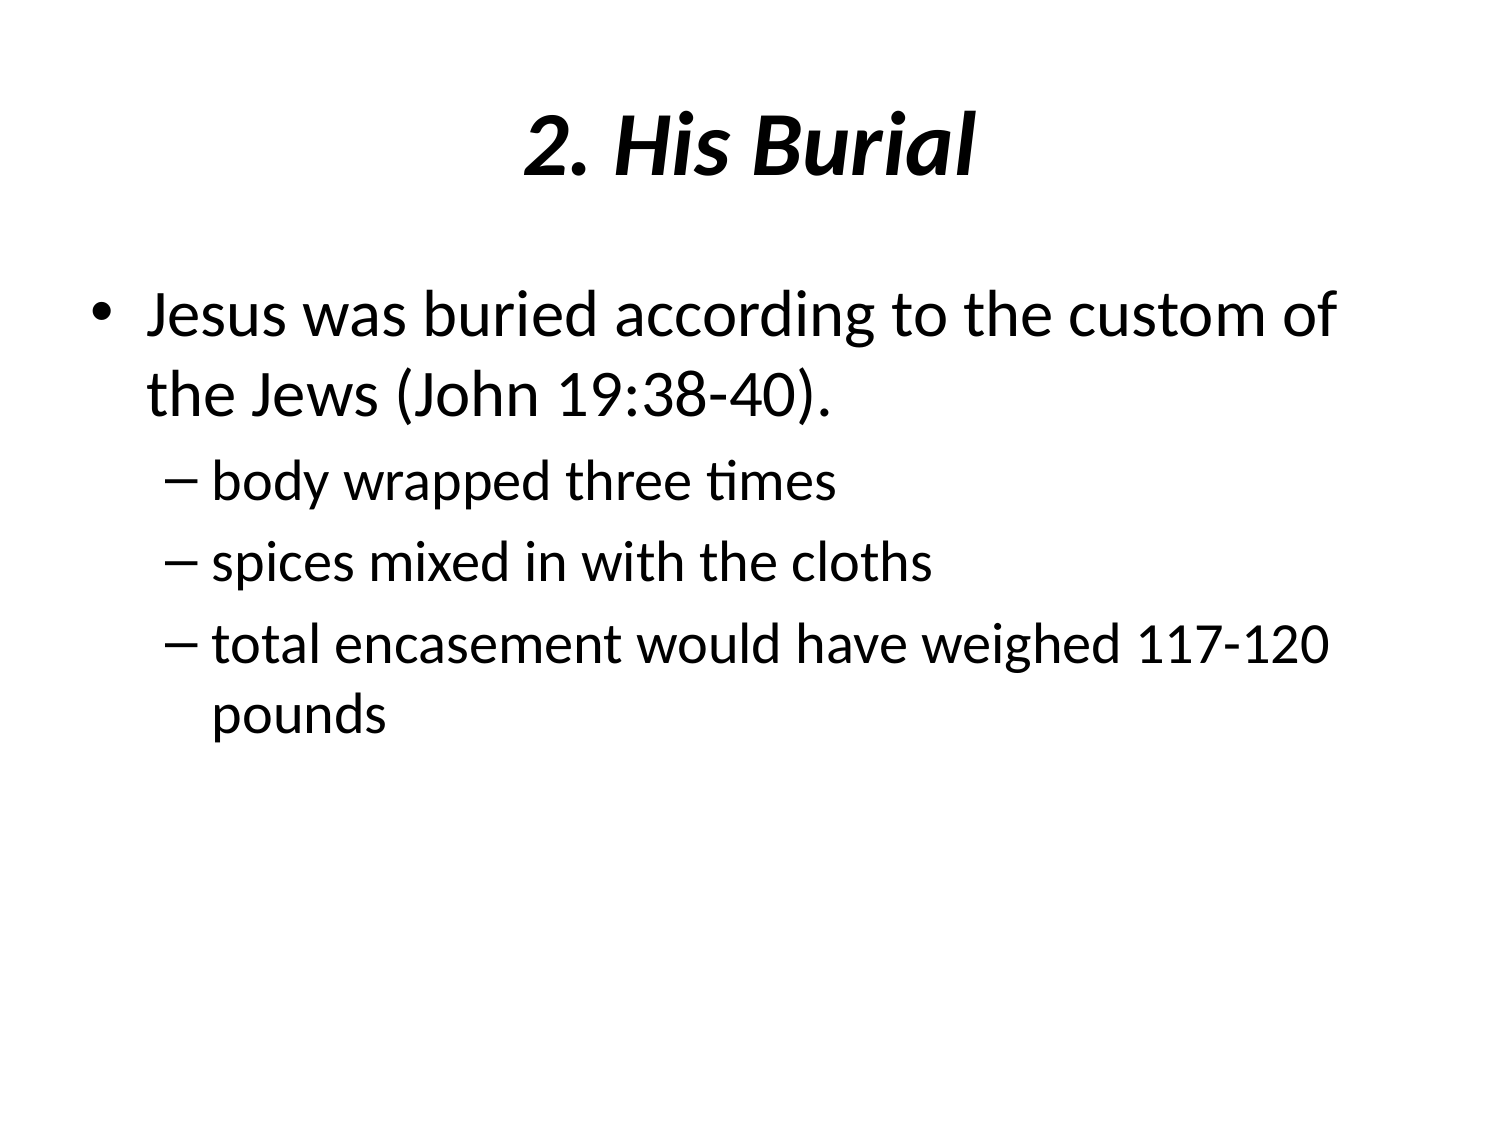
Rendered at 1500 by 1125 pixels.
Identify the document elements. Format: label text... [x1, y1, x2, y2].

title 2. His Burial [75, 45, 1425, 233]
list Jesus was buried according to the custom of the Jews (John 19:38-40). body wrapped three times spices mixed in with the cloths total encasement would have weighed 117-120 pounds [75, 262, 1425, 1005]
